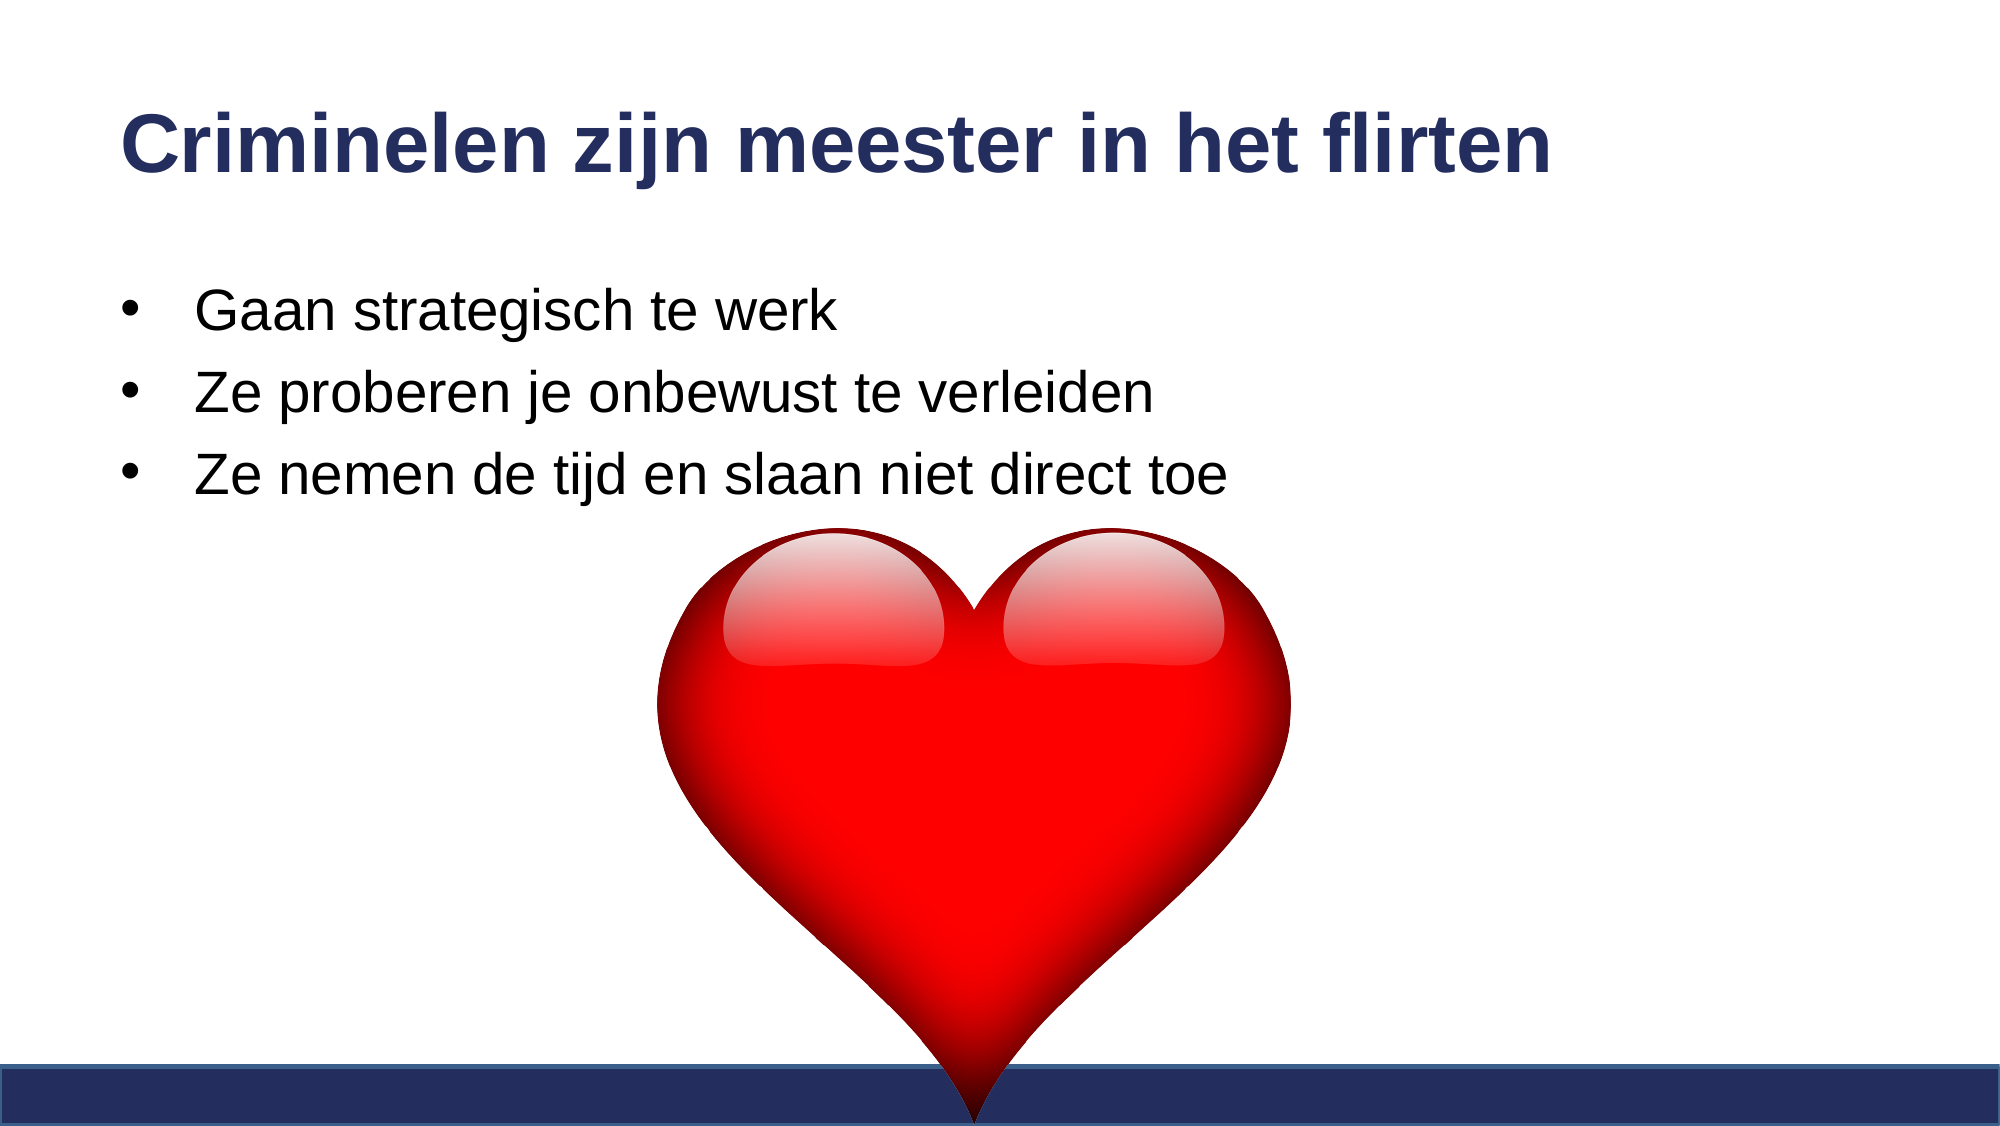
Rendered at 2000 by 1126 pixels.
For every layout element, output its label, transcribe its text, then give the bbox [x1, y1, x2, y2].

title Criminelen zijn meester in het flirten [99, 45, 1900, 233]
text_box [1295, 1064, 2000, 1126]
picture [657, 528, 1292, 1125]
list Gaan strategisch te werk Ze proberen je onbewust te verleiden Ze nemen de tijd en slaan niet direct toe [99, 262, 1900, 1006]
text_box [0, 1064, 651, 1126]
